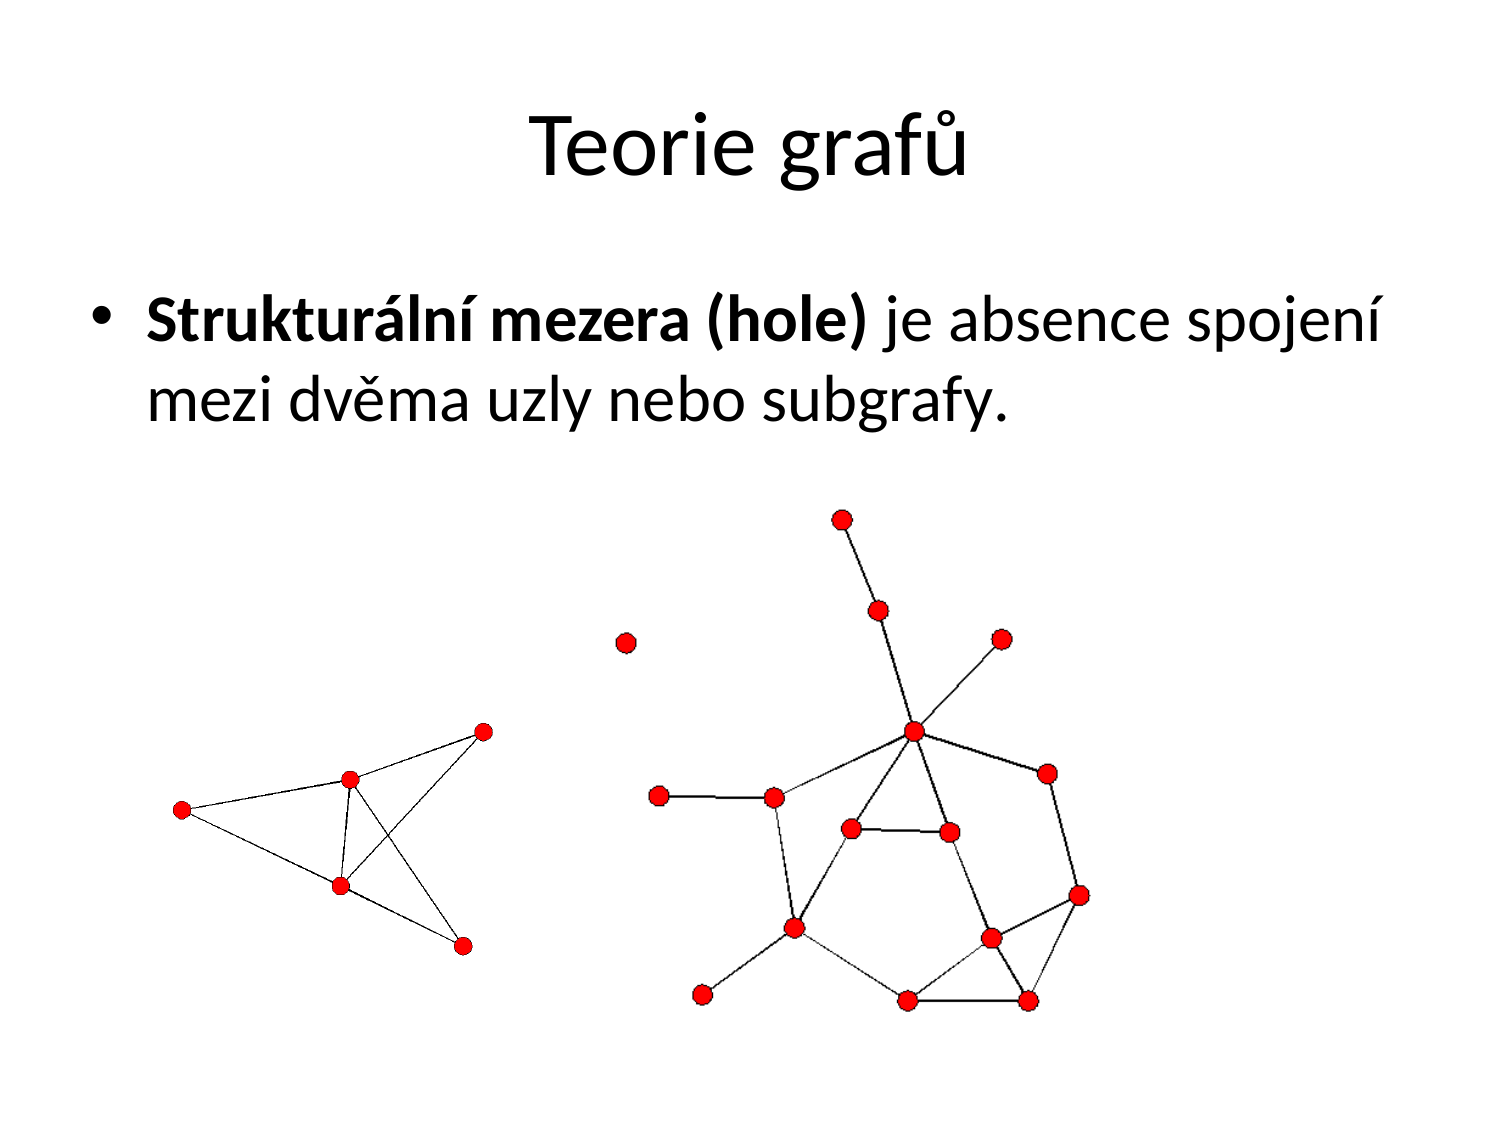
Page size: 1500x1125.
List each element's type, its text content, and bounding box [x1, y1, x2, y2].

title Teorie grafů [75, 45, 1425, 233]
picture [572, 482, 1121, 1058]
list Strukturální mezera (hole) je absence spojení mezi dvěma uzly nebo subgrafy. [75, 267, 1425, 1005]
picture [159, 703, 510, 965]
